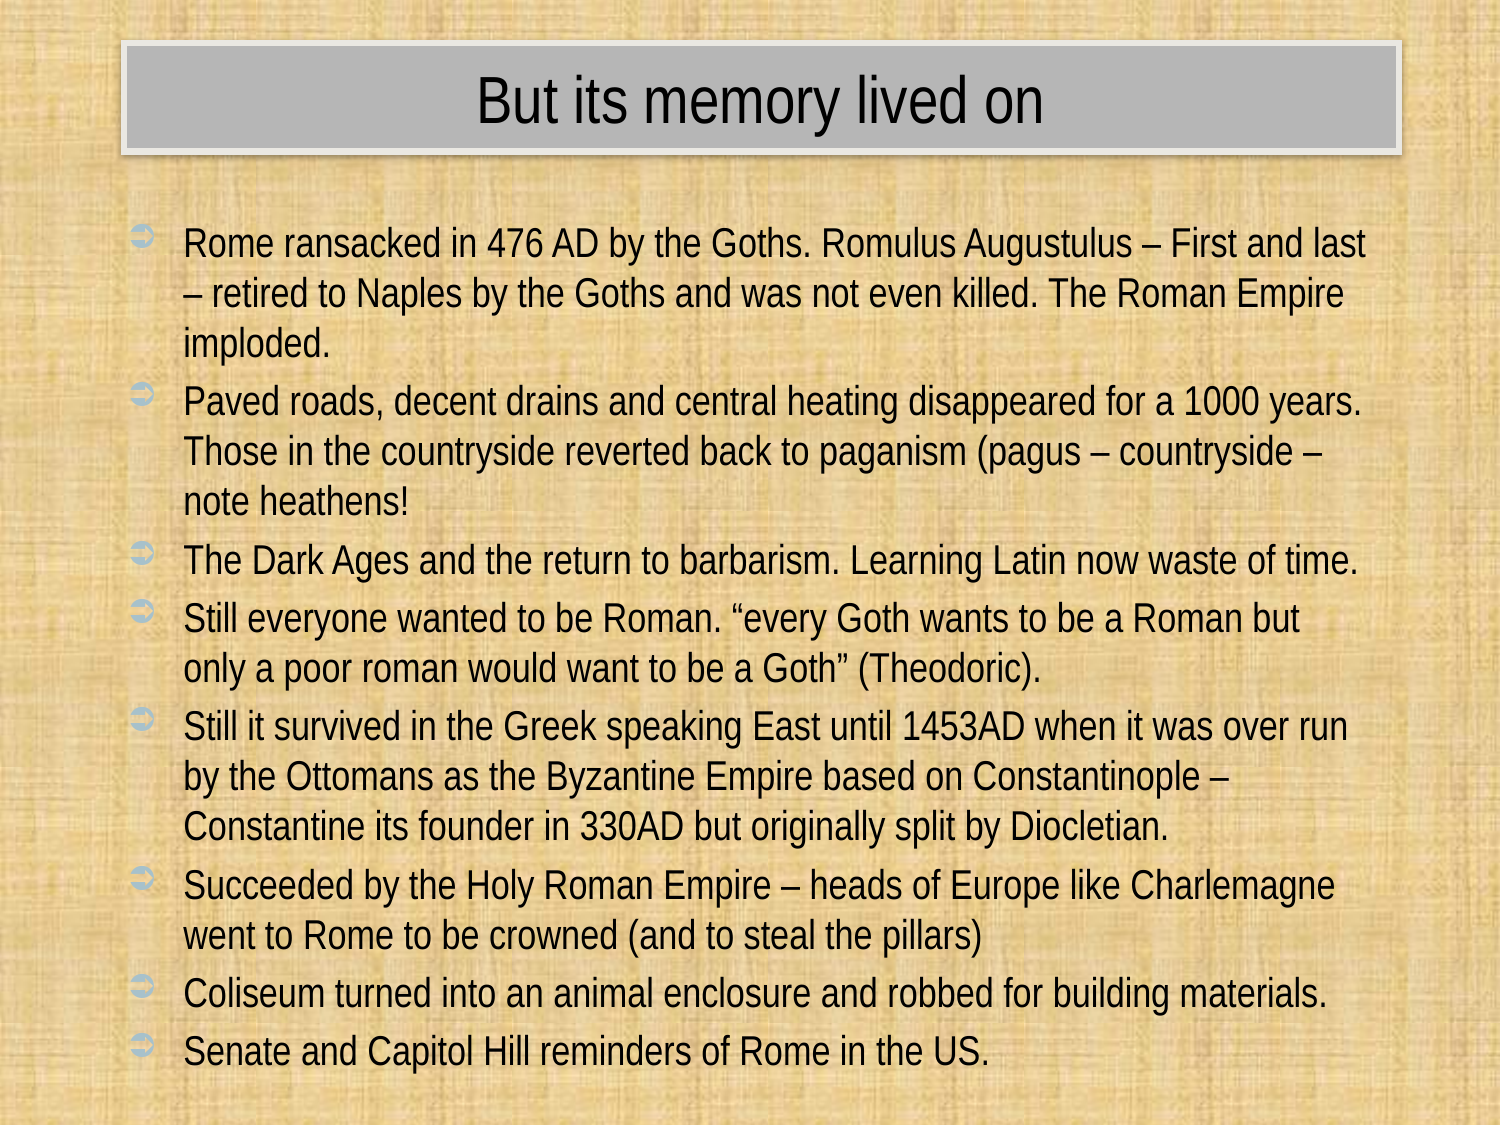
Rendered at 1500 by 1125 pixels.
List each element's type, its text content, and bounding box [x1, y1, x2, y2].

picture [0, 0, 1500, 1125]
title But its memory lived on [121, 40, 1402, 155]
list Rome ransacked in 476 AD by the Goths. Romulus Augustulus – First and last – retired to Naples by the Goths and was not even killed. The Roman Empire imploded. Paved roads, decent drains and central heating disappeared for a 1000 years. Those in the countryside reverted back to paganism (pagus – countryside – note heathens! The Dark Ages and the return to barbarism. Learning Latin now waste of time. Still everyone wanted to be Roman. “every Goth wants to be a Roman but only a poor roman would want to be a Goth” (Theodoric). Still it survived in the Greek speaking East until 1453AD when it was over run by the Ottomans as the Byzantine Empire based on Constantinople – Constantine its founder in 330AD but originally split by Diocletian. Succeeded by the Holy Roman Empire – heads of Europe like Charlemagne went to Rome to be crowned (and to steal the pillars) Coliseum turned into an animal enclosure and robbed for building materials. Senate and Capitol Hill reminders of Rome in the US. [111, 207, 1388, 1125]
